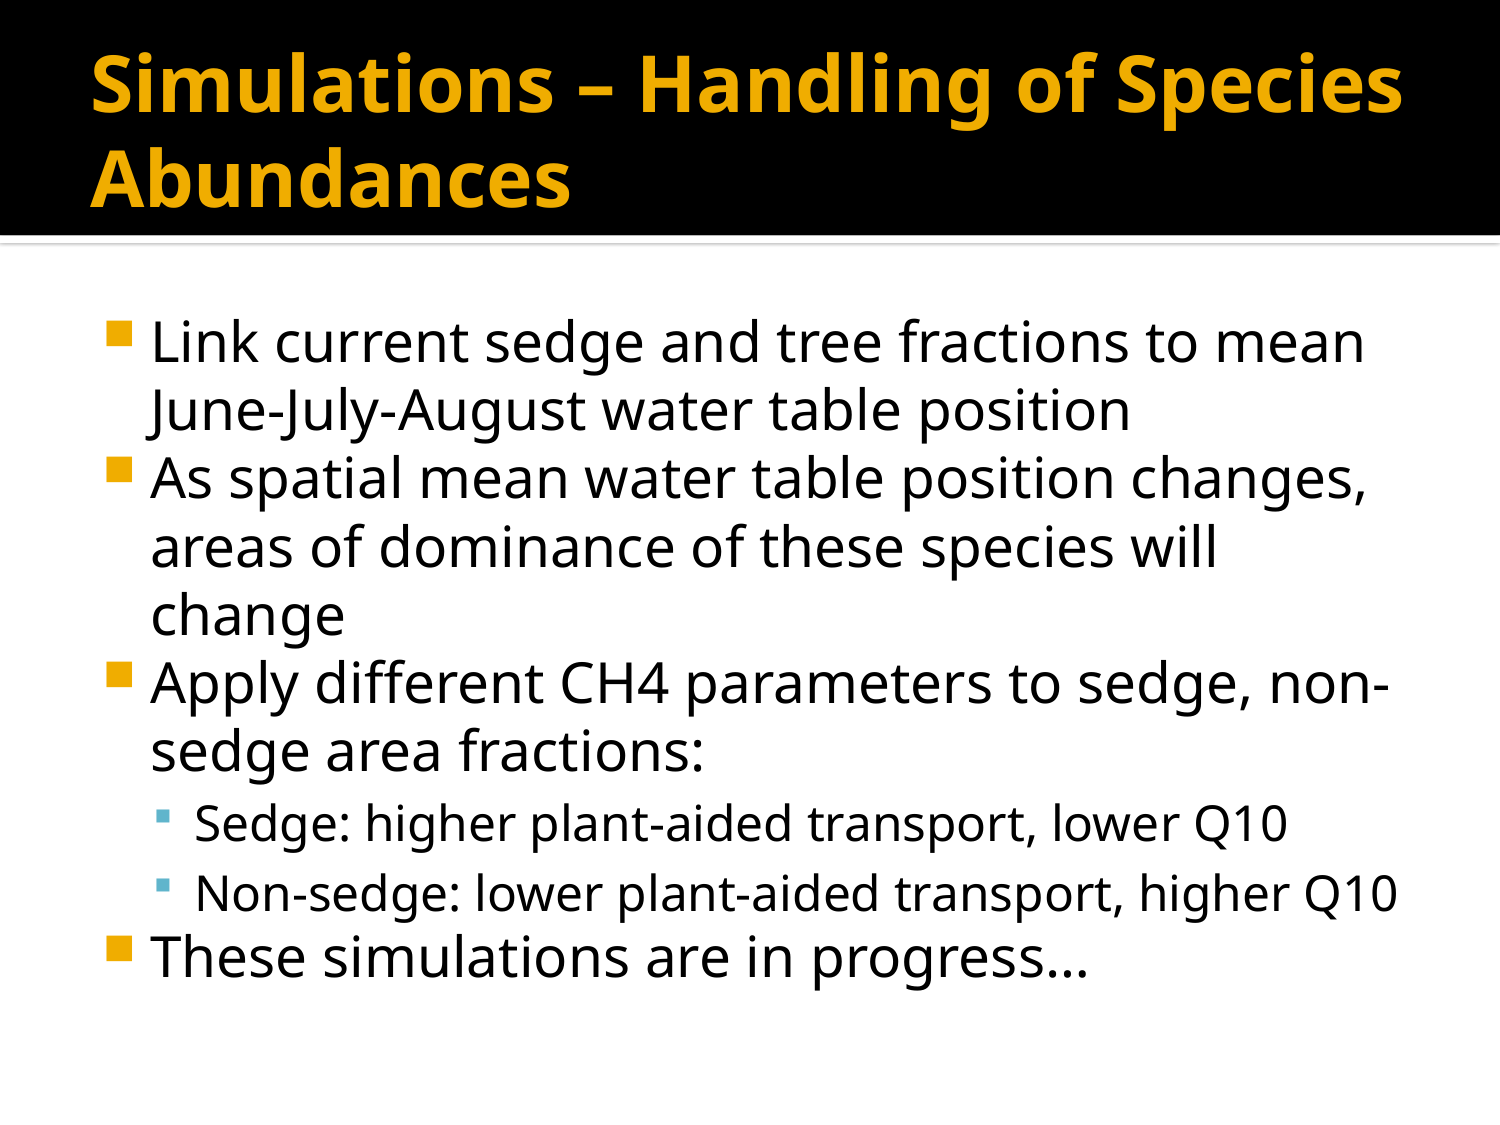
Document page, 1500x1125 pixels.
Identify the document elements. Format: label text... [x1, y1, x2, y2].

list Link current sedge and tree fractions to mean June-July-August water table position As spatial mean water table position changes, areas of dominance of these species will change Apply different CH4 parameters to sedge, non-sedge area fractions: Sedge: higher plant-aided transport, lower Q10 Non-sedge: lower plant-aided transport, higher Q10 These simulations are in progress… [75, 291, 1425, 1050]
title Simulations – Handling of Species Abundances [75, 25, 1425, 231]
